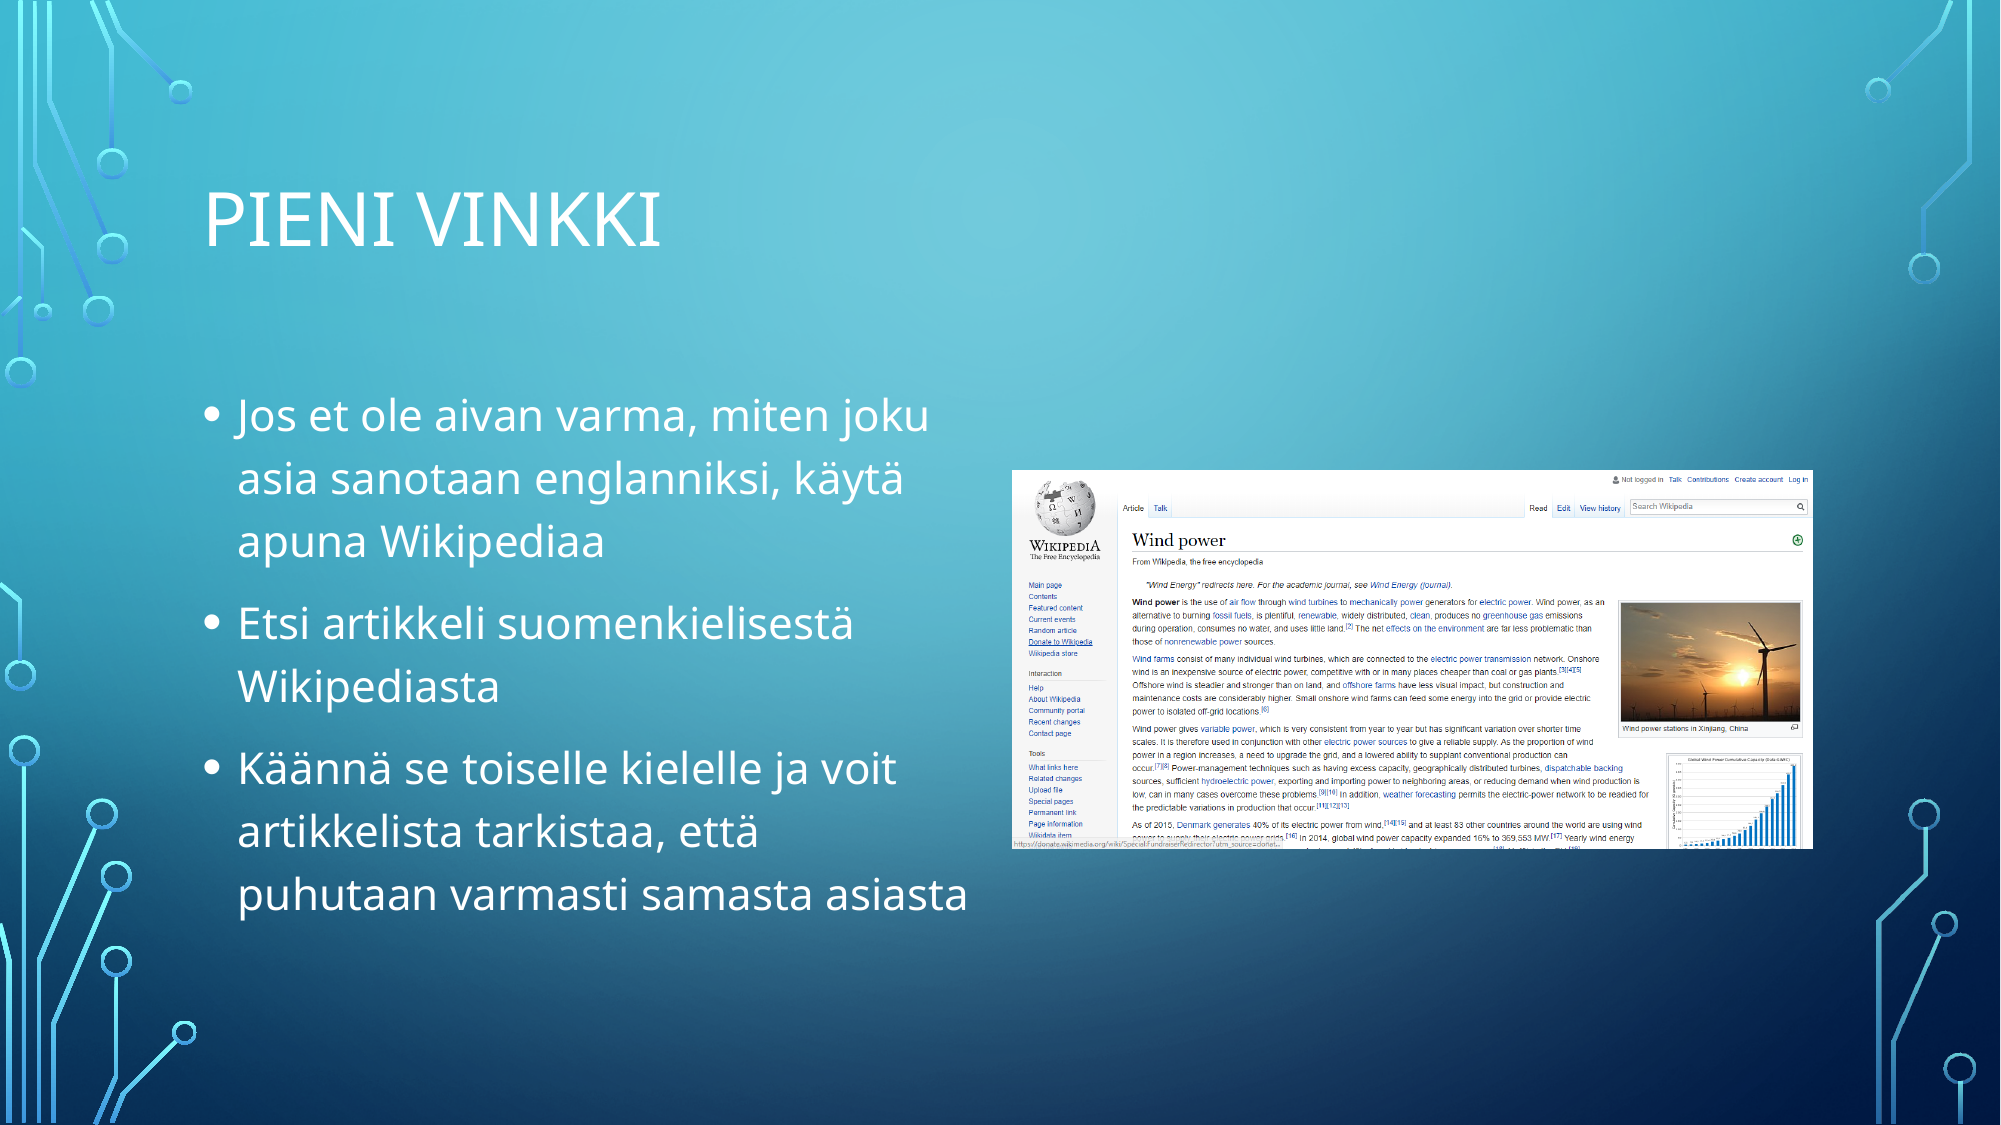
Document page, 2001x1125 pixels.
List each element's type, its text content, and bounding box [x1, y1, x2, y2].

list Jos et ole aivan varma, miten joku asia sanotaan englanniksi, käytä apuna Wikipediaa Etsi artikkeli suomenkielisestä Wikipediasta Käännä se toiselle kielelle ja voit artikkelista tarkistaa, että puhutaan varmasti samasta asiasta [187, 369, 988, 950]
title Pieni vinkki [187, 101, 1813, 344]
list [1012, 469, 1813, 849]
